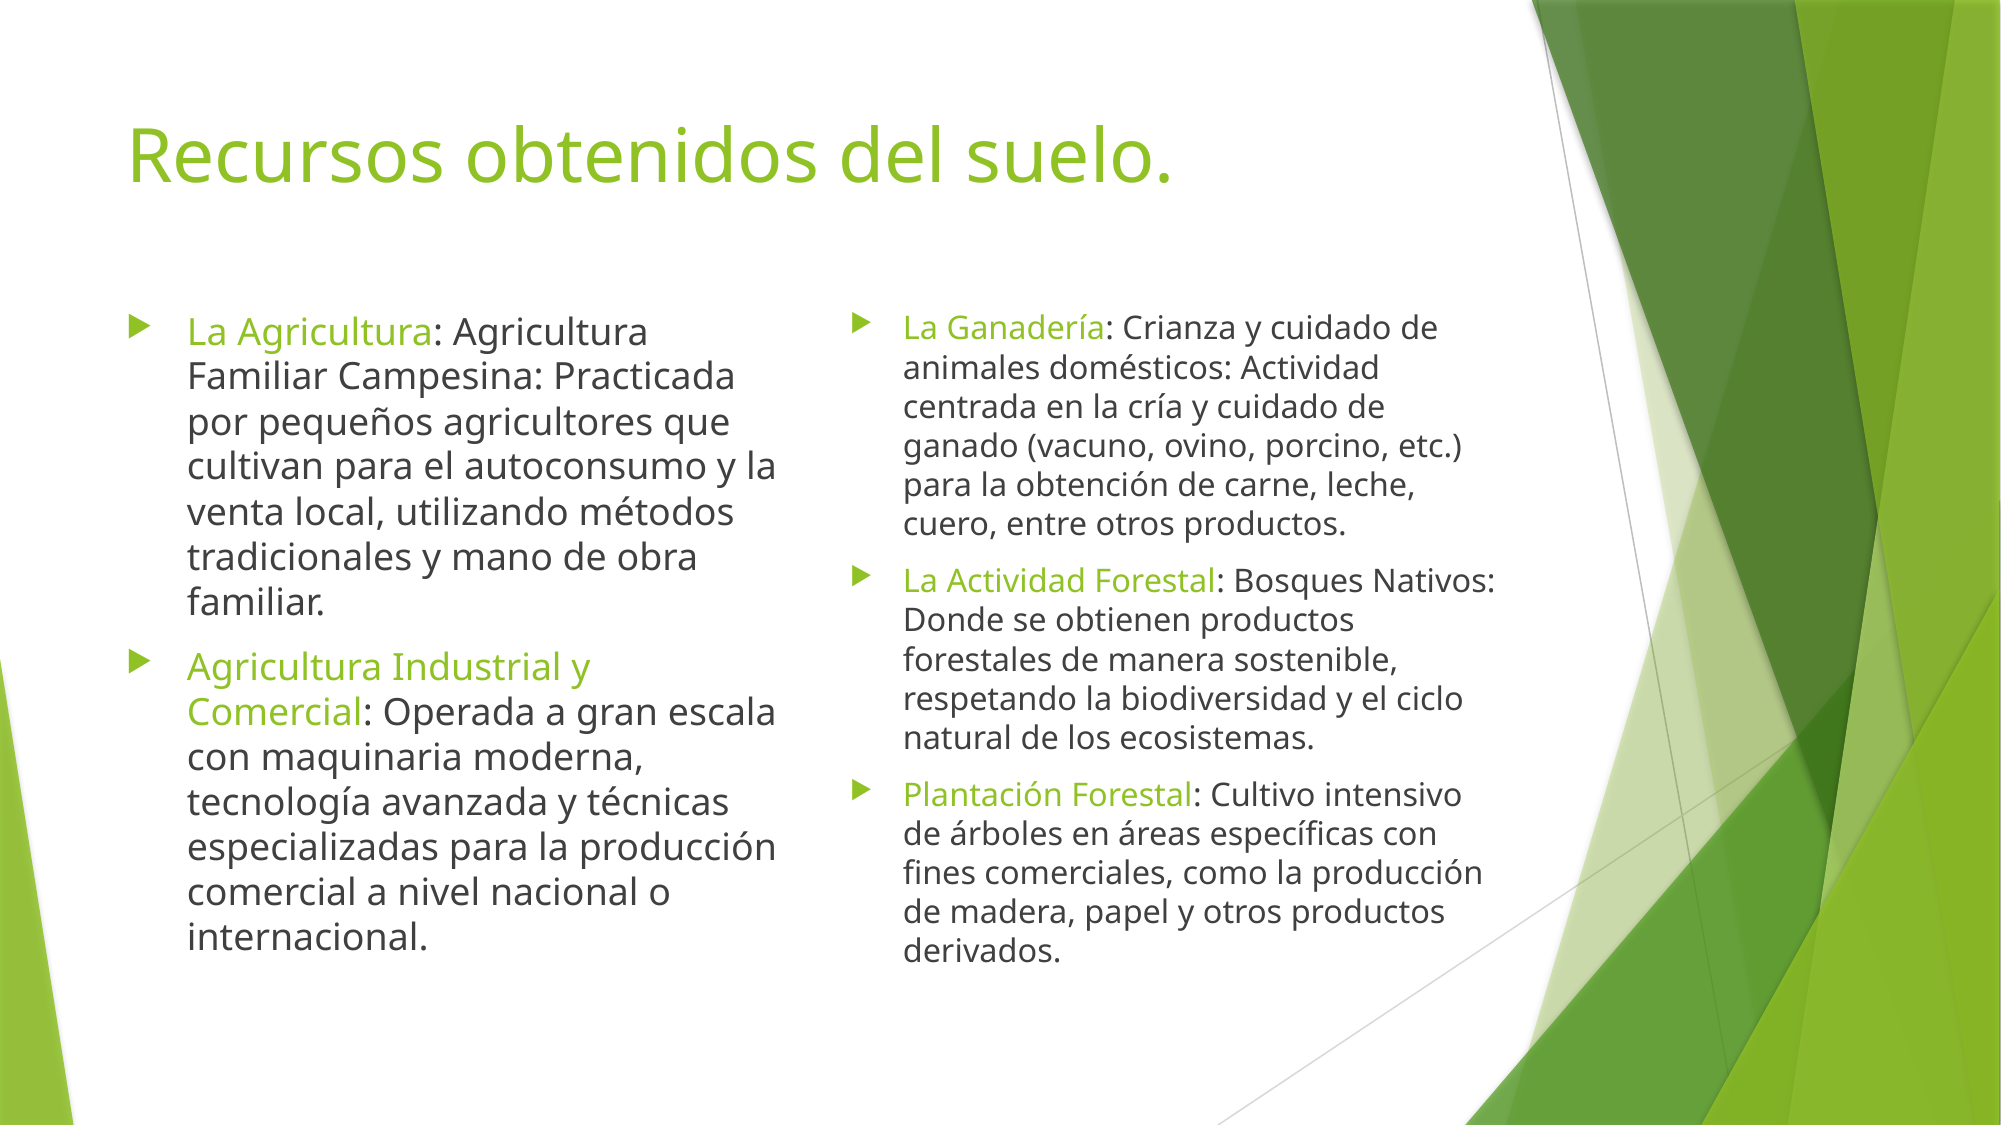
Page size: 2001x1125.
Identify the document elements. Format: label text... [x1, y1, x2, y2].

list La Ganadería: Crianza y cuidado de animales domésticos: Actividad centrada en la cría y cuidado de ganado (vacuno, ovino, porcino, etc.) para la obtención de carne, leche, cuero, entre otros productos. La Actividad Forestal: Bosques Nativos: Donde se obtienen productos forestales de manera sostenible, respetando la biodiversidad y el ciclo natural de los ecosistemas. Plantación Forestal: Cultivo intensivo de árboles en áreas específicas con fines comerciales, como la producción de madera, papel y otros productos derivados. [834, 299, 1522, 992]
title Recursos obtenidos del suelo. [111, 99, 1522, 246]
list La Agricultura: Agricultura Familiar Campesina: Practicada por pequeños agricultores que cultivan para el autoconsumo y la venta local, utilizando métodos tradicionales y mano de obra familiar. Agricultura Industrial y Comercial: Operada a gran escala con maquinaria moderna, tecnología avanzada y técnicas especializadas para la producción comercial a nivel nacional o internacional. [111, 299, 798, 992]
